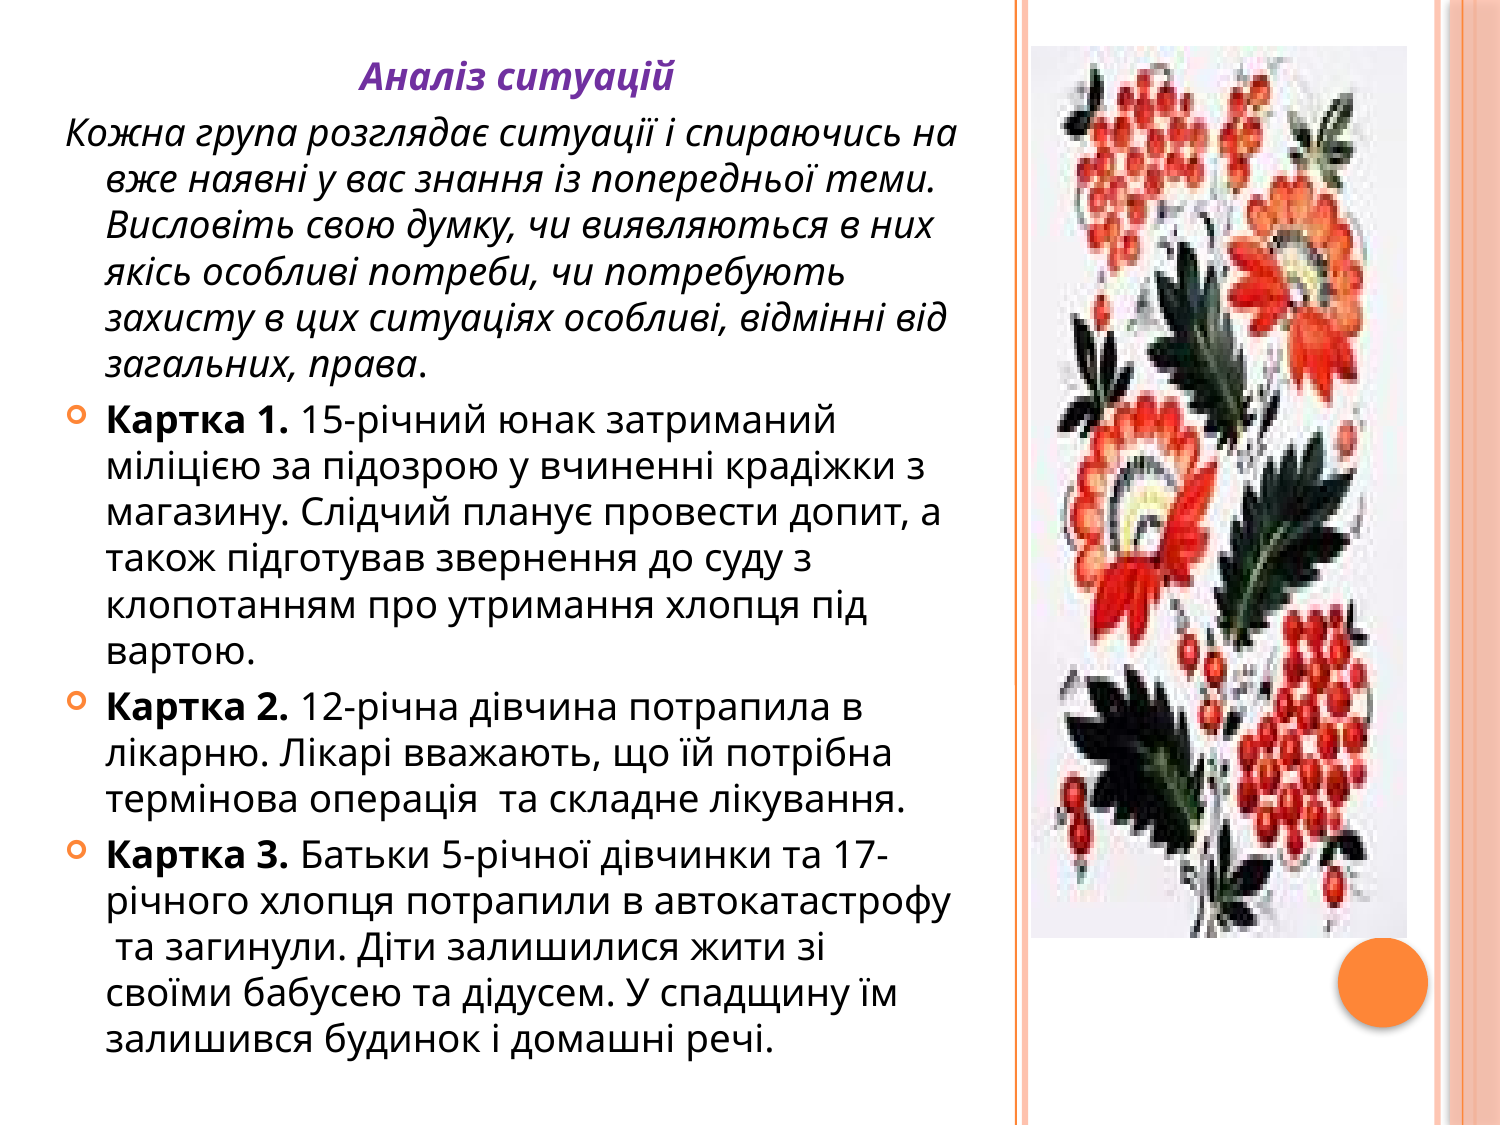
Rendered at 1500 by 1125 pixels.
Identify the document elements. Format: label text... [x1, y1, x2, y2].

picture [1030, 46, 1407, 938]
list Аналіз ситуацій Кожна група розглядає ситуації і спираючись на вже наявні у вас знання із попередньої теми. Висловіть свою думку, чи виявляються в них якісь особливі потреби, чи потребують захисту в цих ситуаціях особливі, відмінні від загальних, права. Картка 1. 15-річний юнак затриманий міліцією за підозрою у вчиненні крадіжки з магазину. Слідчий планує провести допит, а також підготував звернення до суду з клопотанням про утримання хлопця під вартою. Картка 2. 12-річна дівчина потрапила в лікарню. Лікарі вважають, що їй потрібна термінова операція та складне лікування. Картка 3. Батьки 5-річної дівчинки та 17-річного хлопця потрапили в автокатастрофу та загинули. Діти залишилися жити зі своїми бабусею та дідусем. У спадщину їм залишився будинок і домашні речі. [50, 45, 975, 1083]
